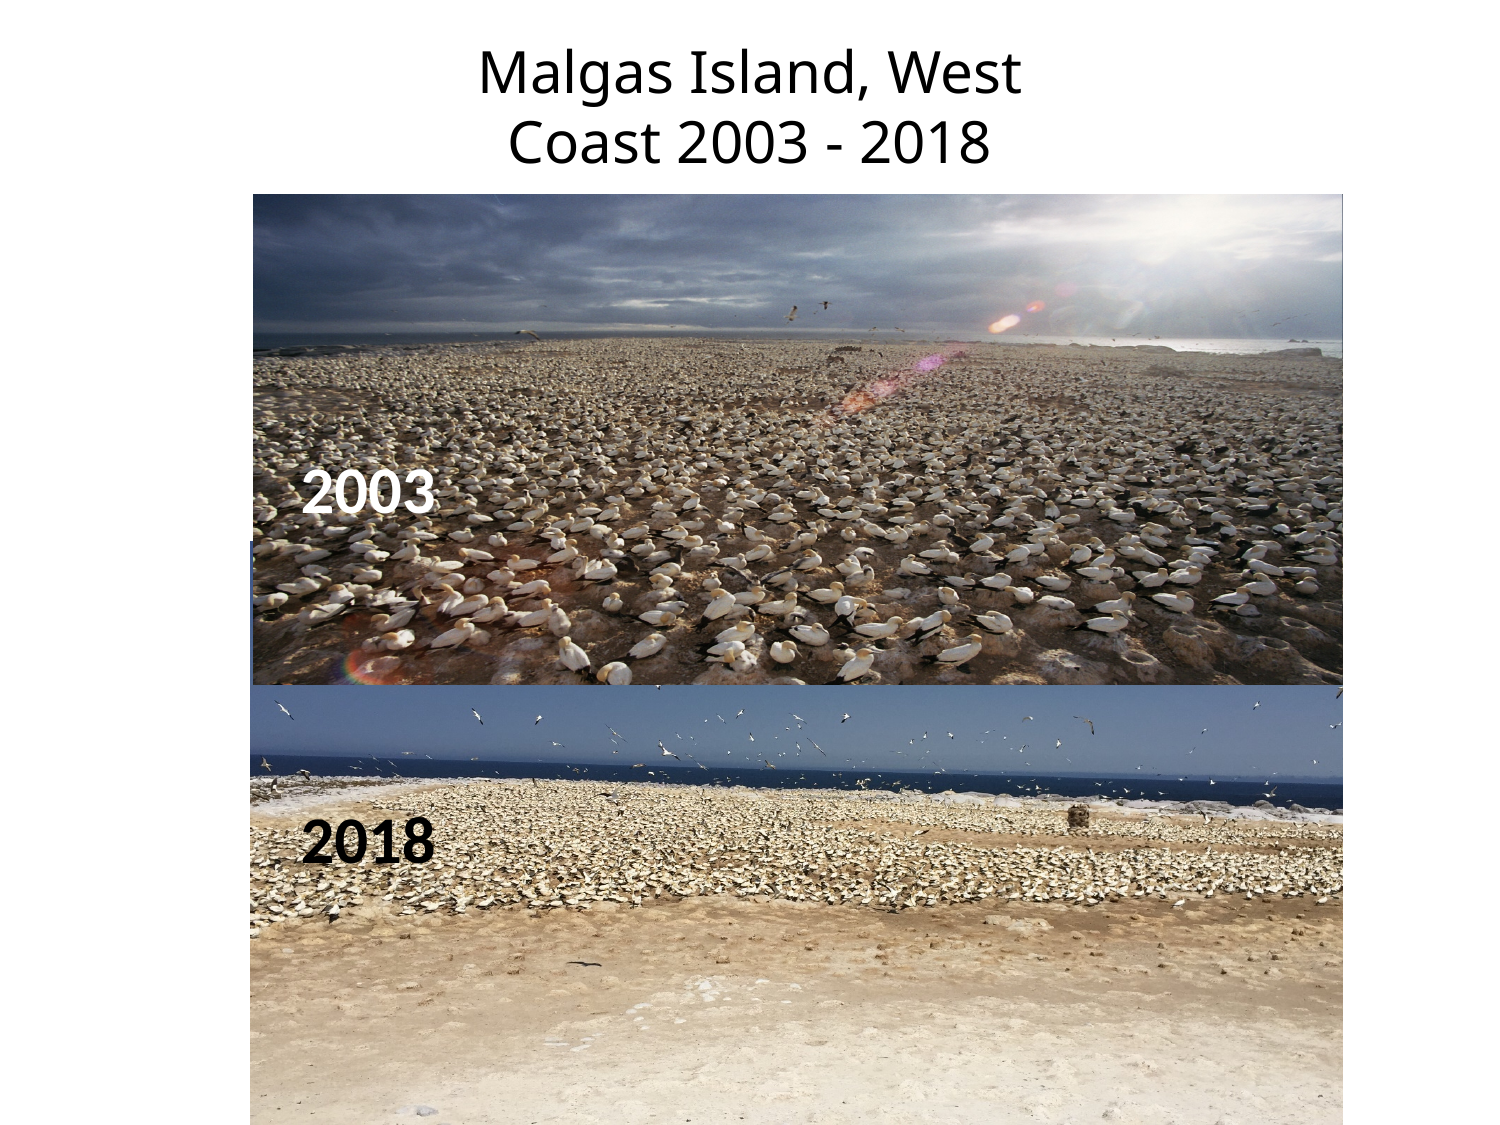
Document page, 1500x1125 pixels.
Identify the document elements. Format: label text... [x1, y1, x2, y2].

text_box Malgas Island, West Coast 2003 - 2018 [419, 27, 1081, 183]
picture [250, 194, 1343, 1125]
